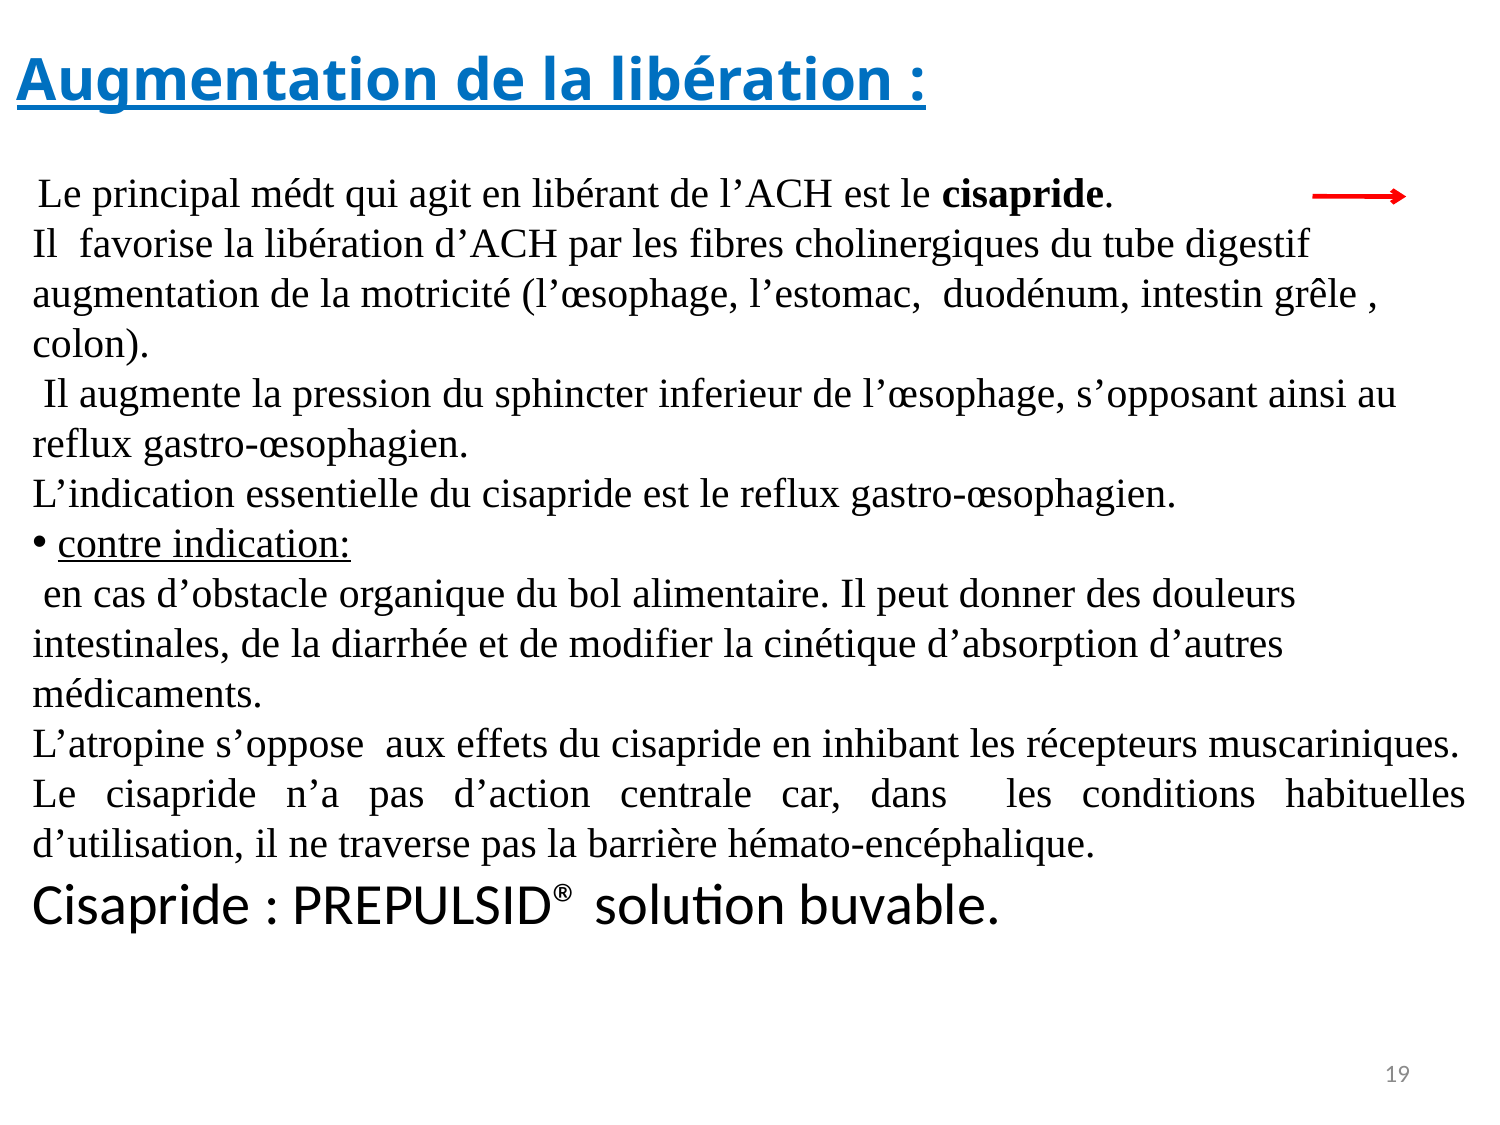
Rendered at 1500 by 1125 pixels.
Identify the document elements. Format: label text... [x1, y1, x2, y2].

text_box Augmentation de la libération : [0, 35, 941, 120]
text_box Le principal médt qui agit en libérant de l’ACH est le cisapride. Il favorise la libération d’ACH par les fibres cholinergiques du tube digestif augmentation de la motricité (l’œsophage, l’estomac, duodénum, intestin grêle , colon). Il augmente la pression du sphincter inferieur de l’œsophage, s’opposant ainsi au reflux gastro-œsophagien. L’indication essentielle du cisapride est le reflux gastro-œsophagien. contre indication: en cas d’obstacle organique du bol alimentaire. Il peut donner des douleurs intestinales, de la diarrhée et de modifier la cinétique d’absorption d’autres médicaments. L’atropine s’oppose aux effets du cisapride en inhibant les récepteurs muscariniques. Le cisapride n’a pas d’action centrale car, dans les conditions habituelles d’utilisation, il ne traverse pas la barrière hémato-encéphalique. Cisapride : PREPULSID® solution buvable. [17, 158, 1483, 1044]
slide_number 19 [1074, 1044, 1425, 1103]
